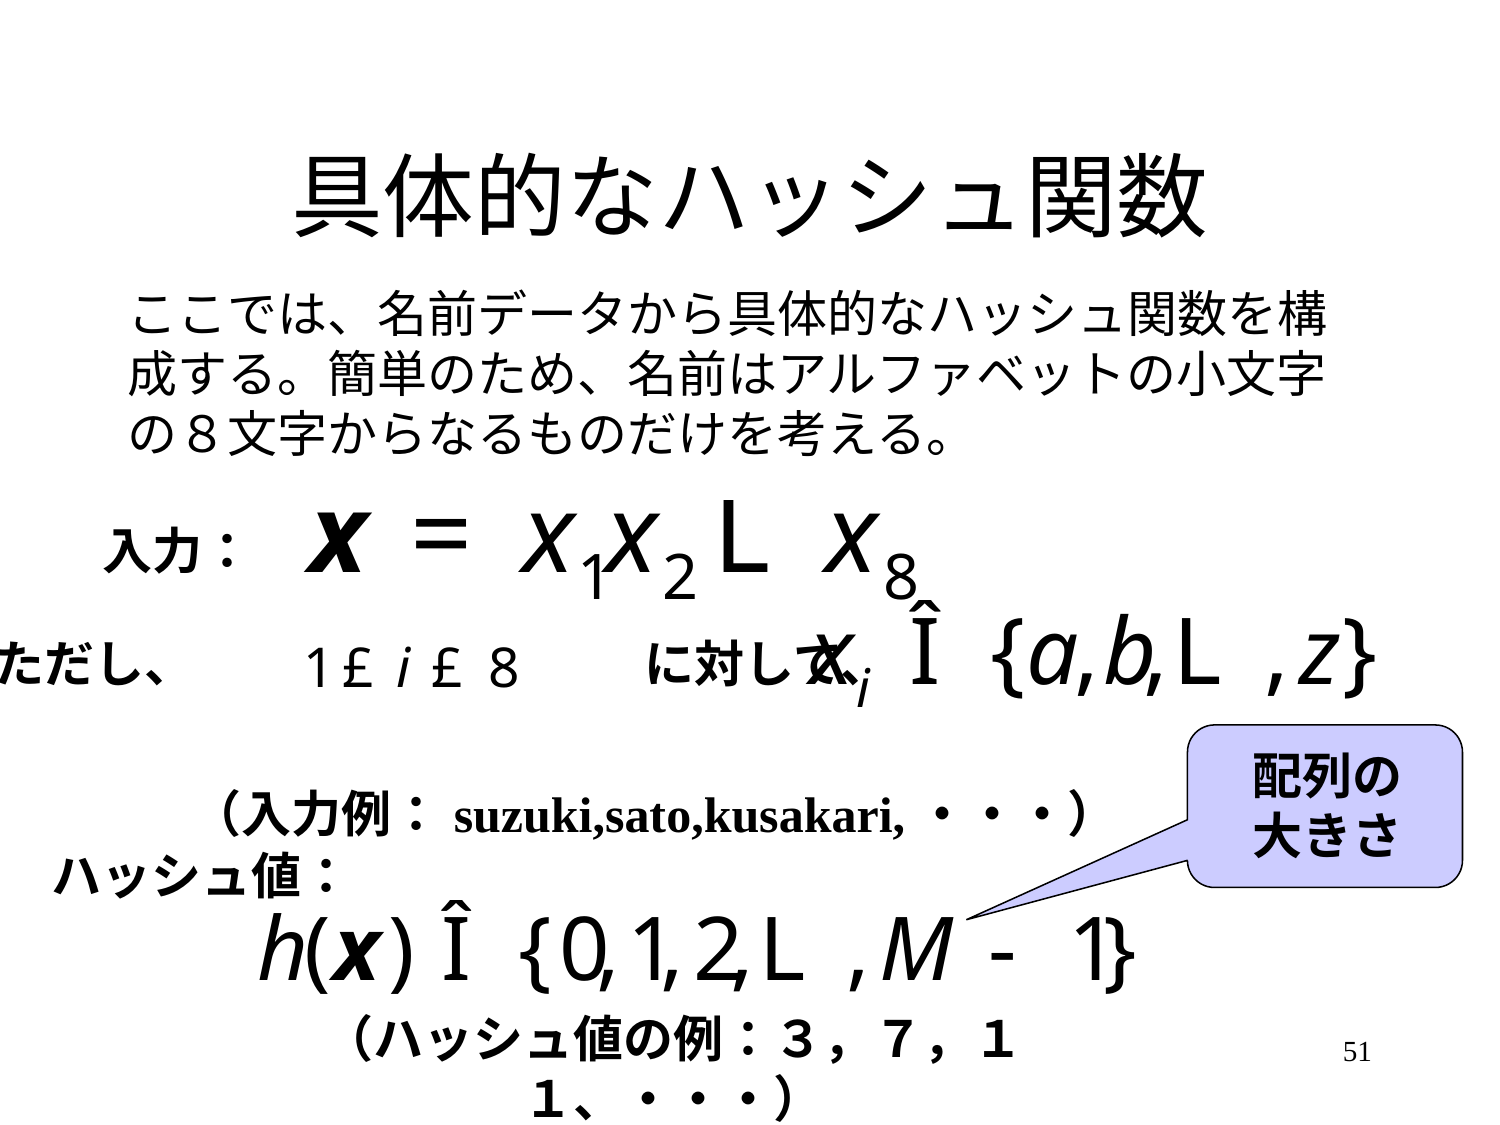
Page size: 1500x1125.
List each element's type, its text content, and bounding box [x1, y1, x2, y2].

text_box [299, 499, 936, 619]
text_box 入力： [88, 512, 268, 588]
text_box ここでは、名前データから具体的なハッシュ関数を構成する。簡単のため、名前はアルファベットの小文字の８文字からなるものだけを考える。 [112, 274, 1388, 470]
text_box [799, 599, 1401, 724]
text_box （入力例：suzuki,sato,kusakari,・・・） [176, 774, 1133, 850]
text_box [1014, 724, 1463, 898]
slide_number 51 [1160, 1024, 1388, 1101]
title 具体的なハッシュ関数 [112, 99, 1388, 274]
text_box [249, 899, 1163, 1018]
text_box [299, 637, 526, 707]
text_box ハッシュ値： [37, 837, 367, 913]
text_box 配列の 大きさ [1238, 737, 1418, 873]
text_box （ハッシュ値の例：３，７，１１、・・・） [187, 999, 1160, 1125]
text_box ただし、 に対して、 [0, 624, 794, 700]
